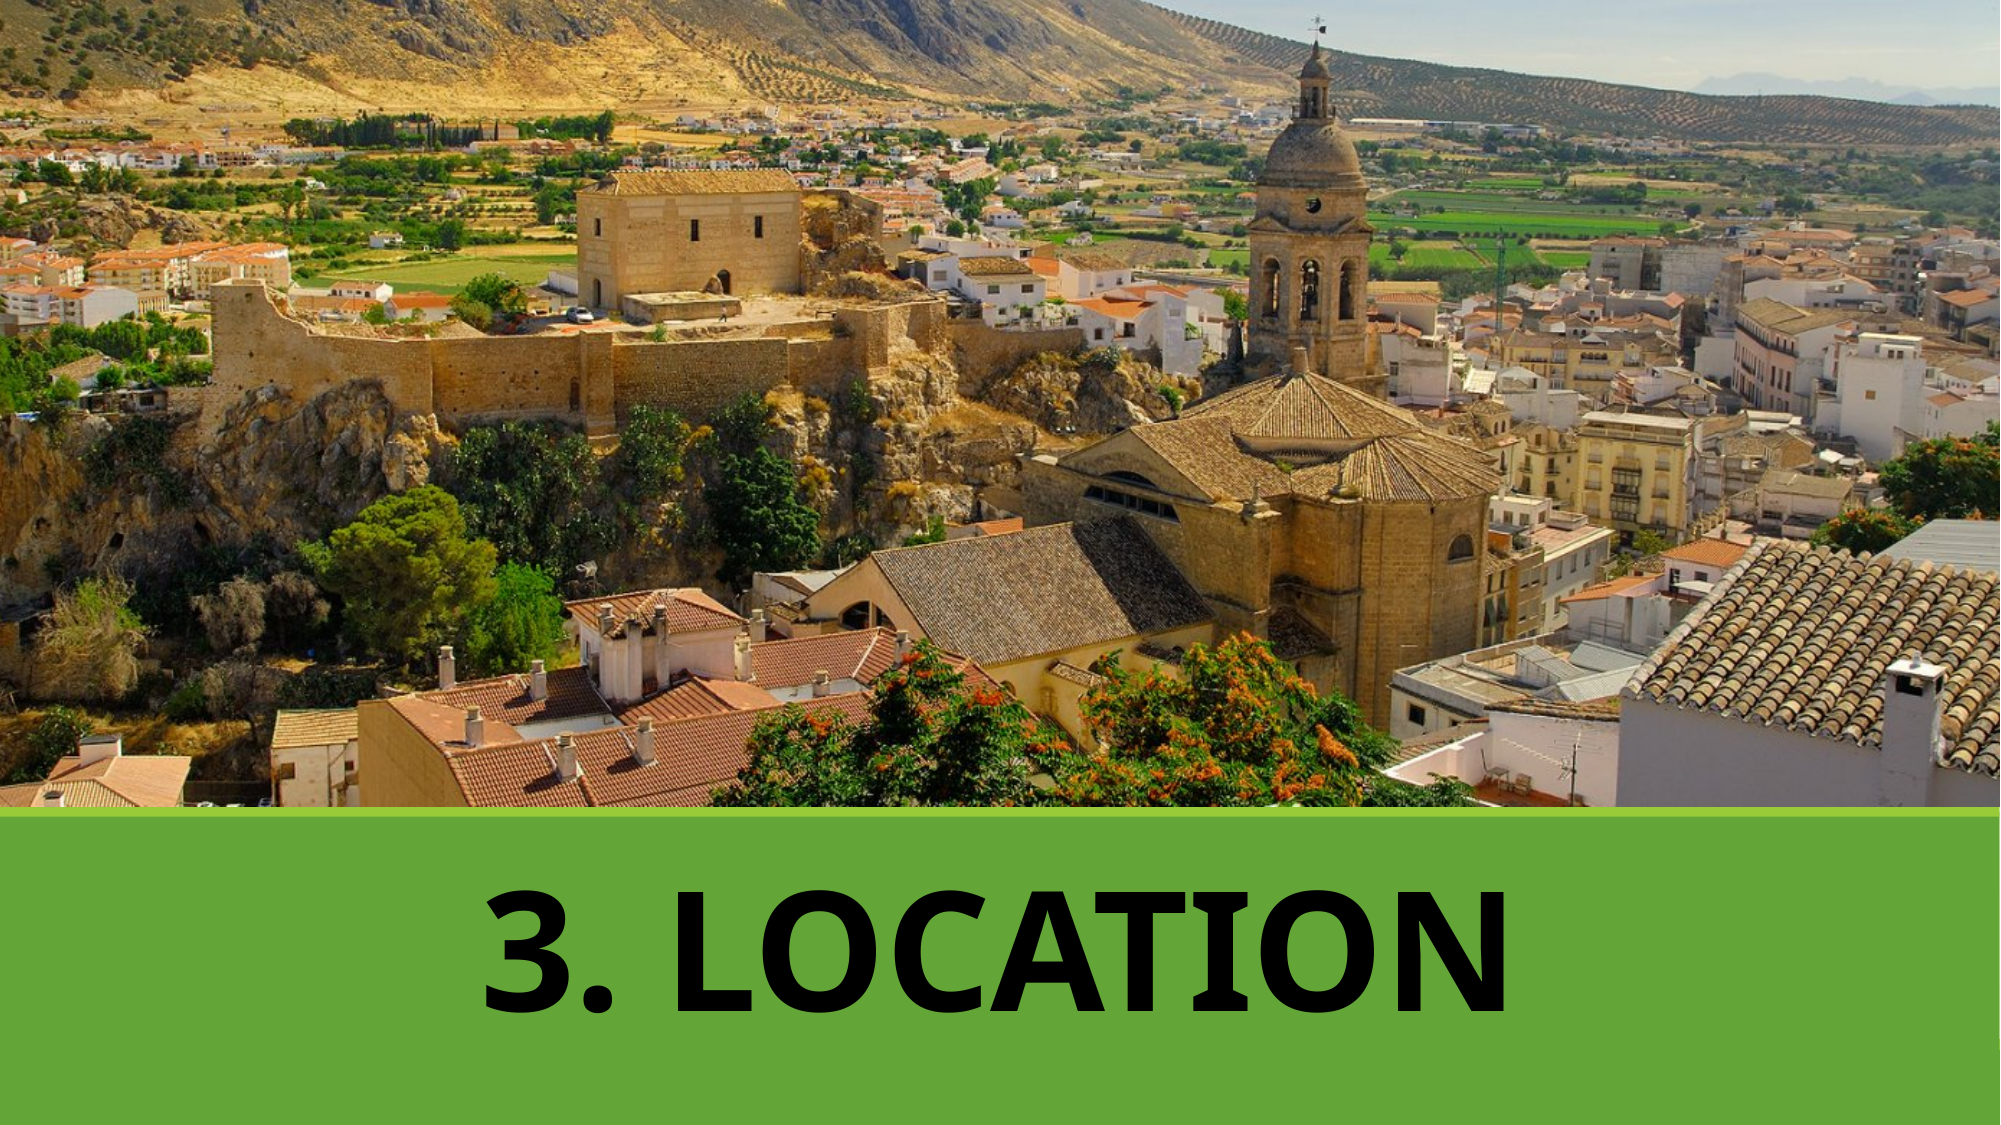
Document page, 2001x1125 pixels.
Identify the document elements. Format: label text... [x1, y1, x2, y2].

title 3. LOCATION [170, 910, 1830, 1046]
picture [0, 0, 2000, 807]
